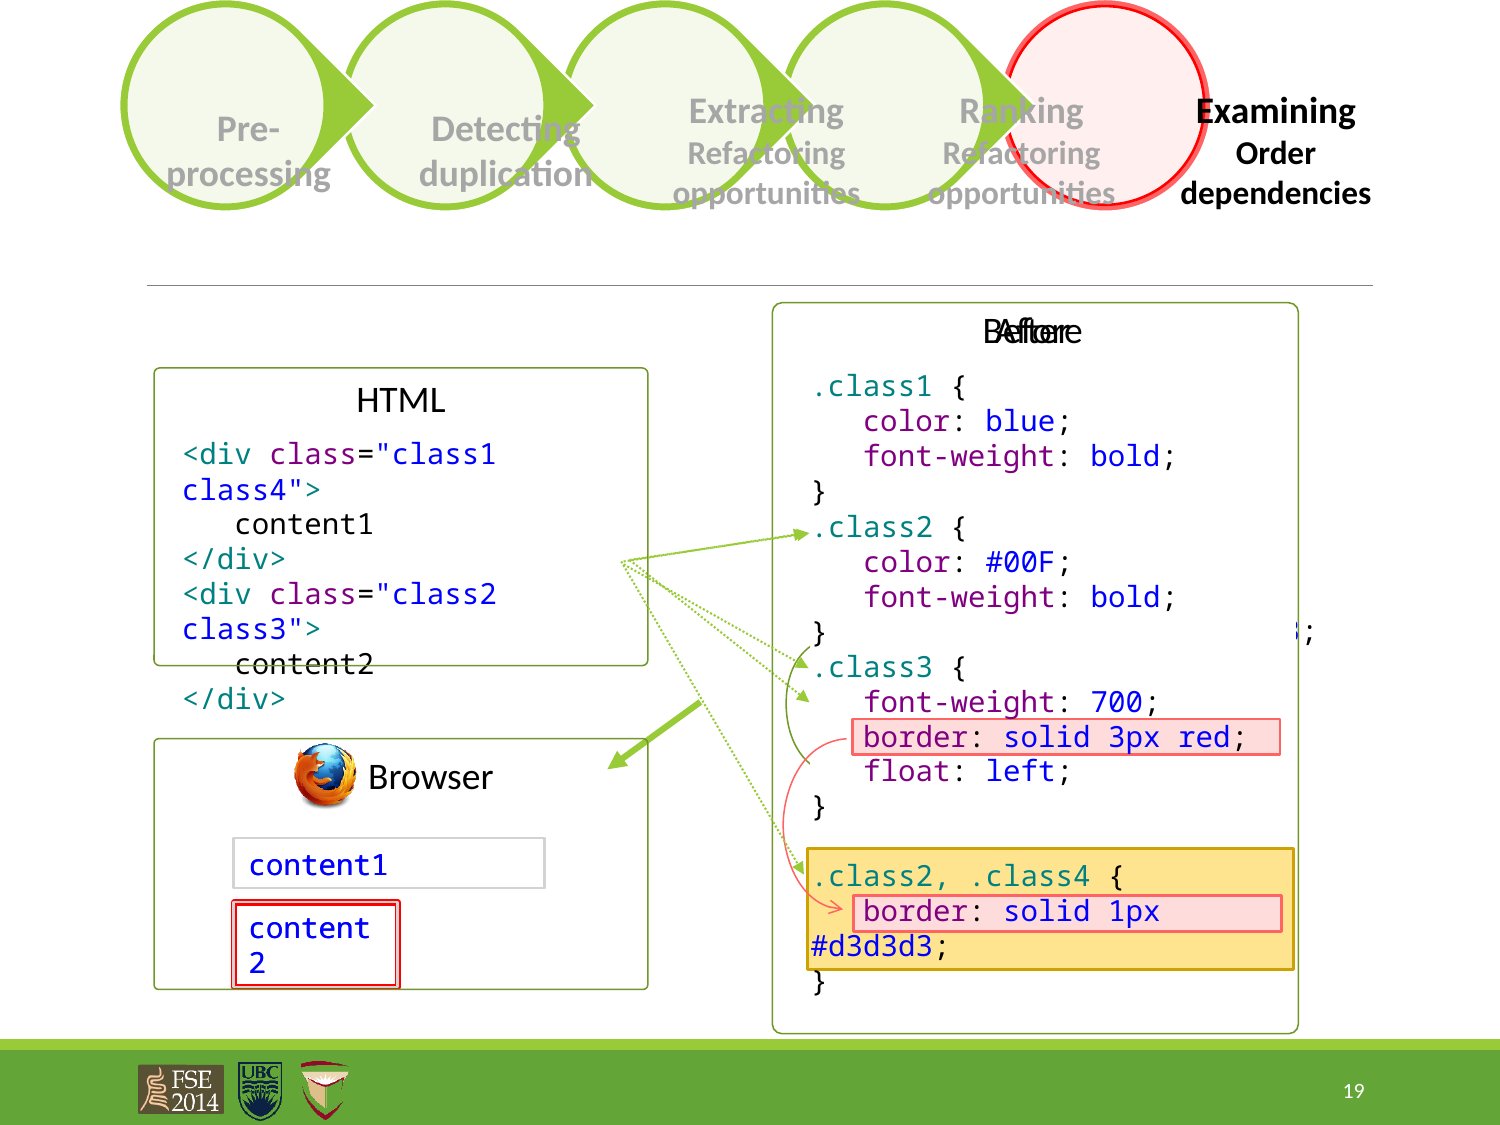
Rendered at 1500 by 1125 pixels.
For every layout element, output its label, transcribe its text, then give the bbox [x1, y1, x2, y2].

picture [301, 1061, 349, 1120]
text_box .class1 { color: blue; font-weight: bold; } .class2 { color: #00F; font-weight: bold; border: solid 1px #d3d3d3; } .class3 { font-weight: 700; border: solid 3px red; float: left; } .class4 { border-style: solid; border-color: LightGray; border-width: 1px; } [795, 441, 1373, 1040]
slide_number 19 [1218, 1059, 1380, 1120]
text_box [620, 532, 810, 876]
picture [238, 1062, 282, 1121]
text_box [782, 718, 1282, 933]
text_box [291, 743, 510, 811]
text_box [818, 577, 1151, 609]
text_box <div class="class1 class4"> content1 </div> <div class="class2 class3"> content2 </div> [167, 667, 617, 723]
text_box [771, 441, 1300, 1035]
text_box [232, 837, 545, 954]
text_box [606, 701, 617, 770]
text_box [152, 737, 650, 991]
text_box [152, 441, 650, 667]
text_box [64, 0, 1412, 433]
picture [138, 1064, 224, 1114]
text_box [818, 612, 1281, 715]
